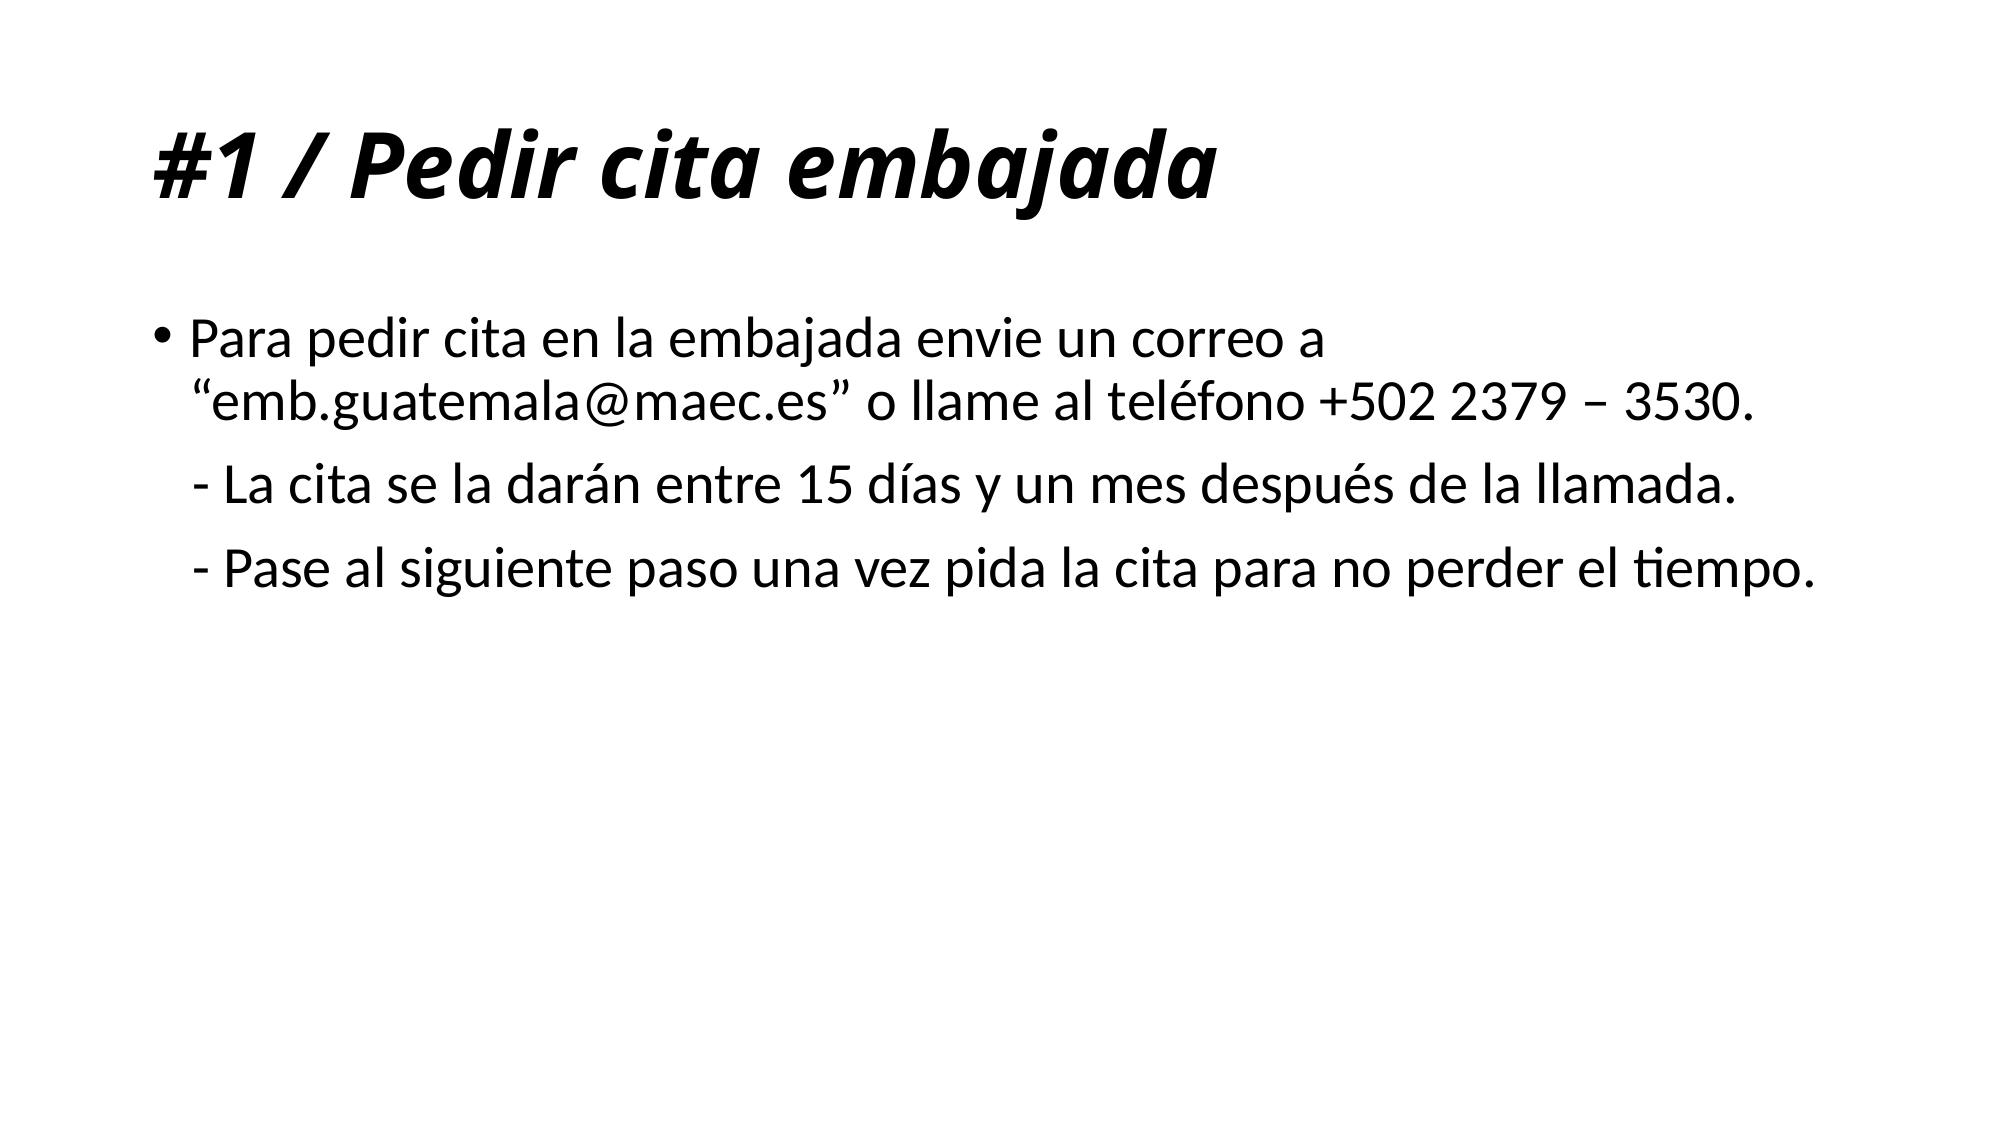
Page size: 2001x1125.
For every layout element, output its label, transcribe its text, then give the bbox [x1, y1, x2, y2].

list Para pedir cita en la embajada envie un correo a “emb.guatemala@maec.es” o llame al teléfono +502 2379 – 3530. - La cita se la darán entre 15 días y un mes después de la llamada. - Pase al siguiente paso una vez pida la cita para no perder el tiempo. [137, 299, 1863, 1014]
title #1 / Pedir cita embajada [137, 59, 1863, 278]
